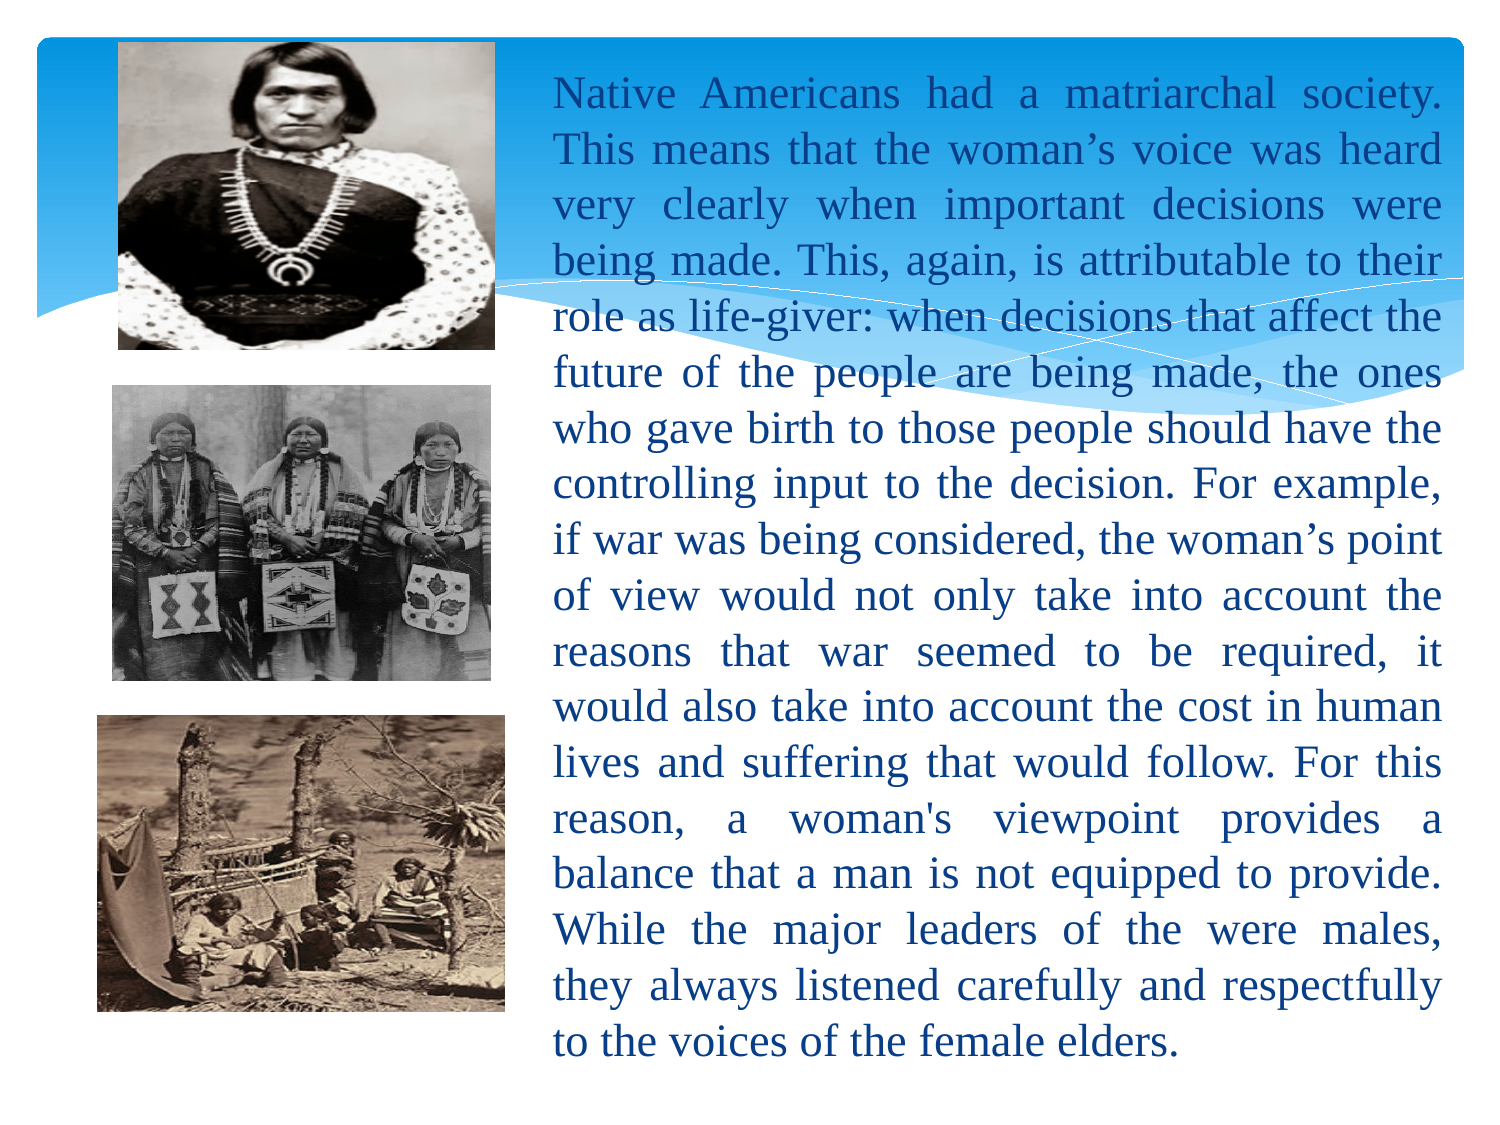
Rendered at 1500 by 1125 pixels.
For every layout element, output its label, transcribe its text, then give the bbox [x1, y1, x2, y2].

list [117, 42, 495, 351]
list Native Americans had a matriarchal society. This means that the woman’s voice was heard very clearly when important decisions were being made. This, again, is attributable to their role as life-giver: when decisions that affect the future of the people are being made, the ones who gave birth to those people should have the controlling input to the decision. For example, if war was being considered, the woman’s point of view would not only take into account the reasons that war seemed to be required, it would also take into account the cost in human lives and suffering that would follow. For this reason, a woman's viewpoint provides a balance that a man is not equipped to provide. While the major leaders of the were males, they always listened carefully and respectfully to the voices of the female elders. [537, 54, 1459, 1094]
picture [97, 715, 505, 1012]
picture [111, 385, 491, 681]
